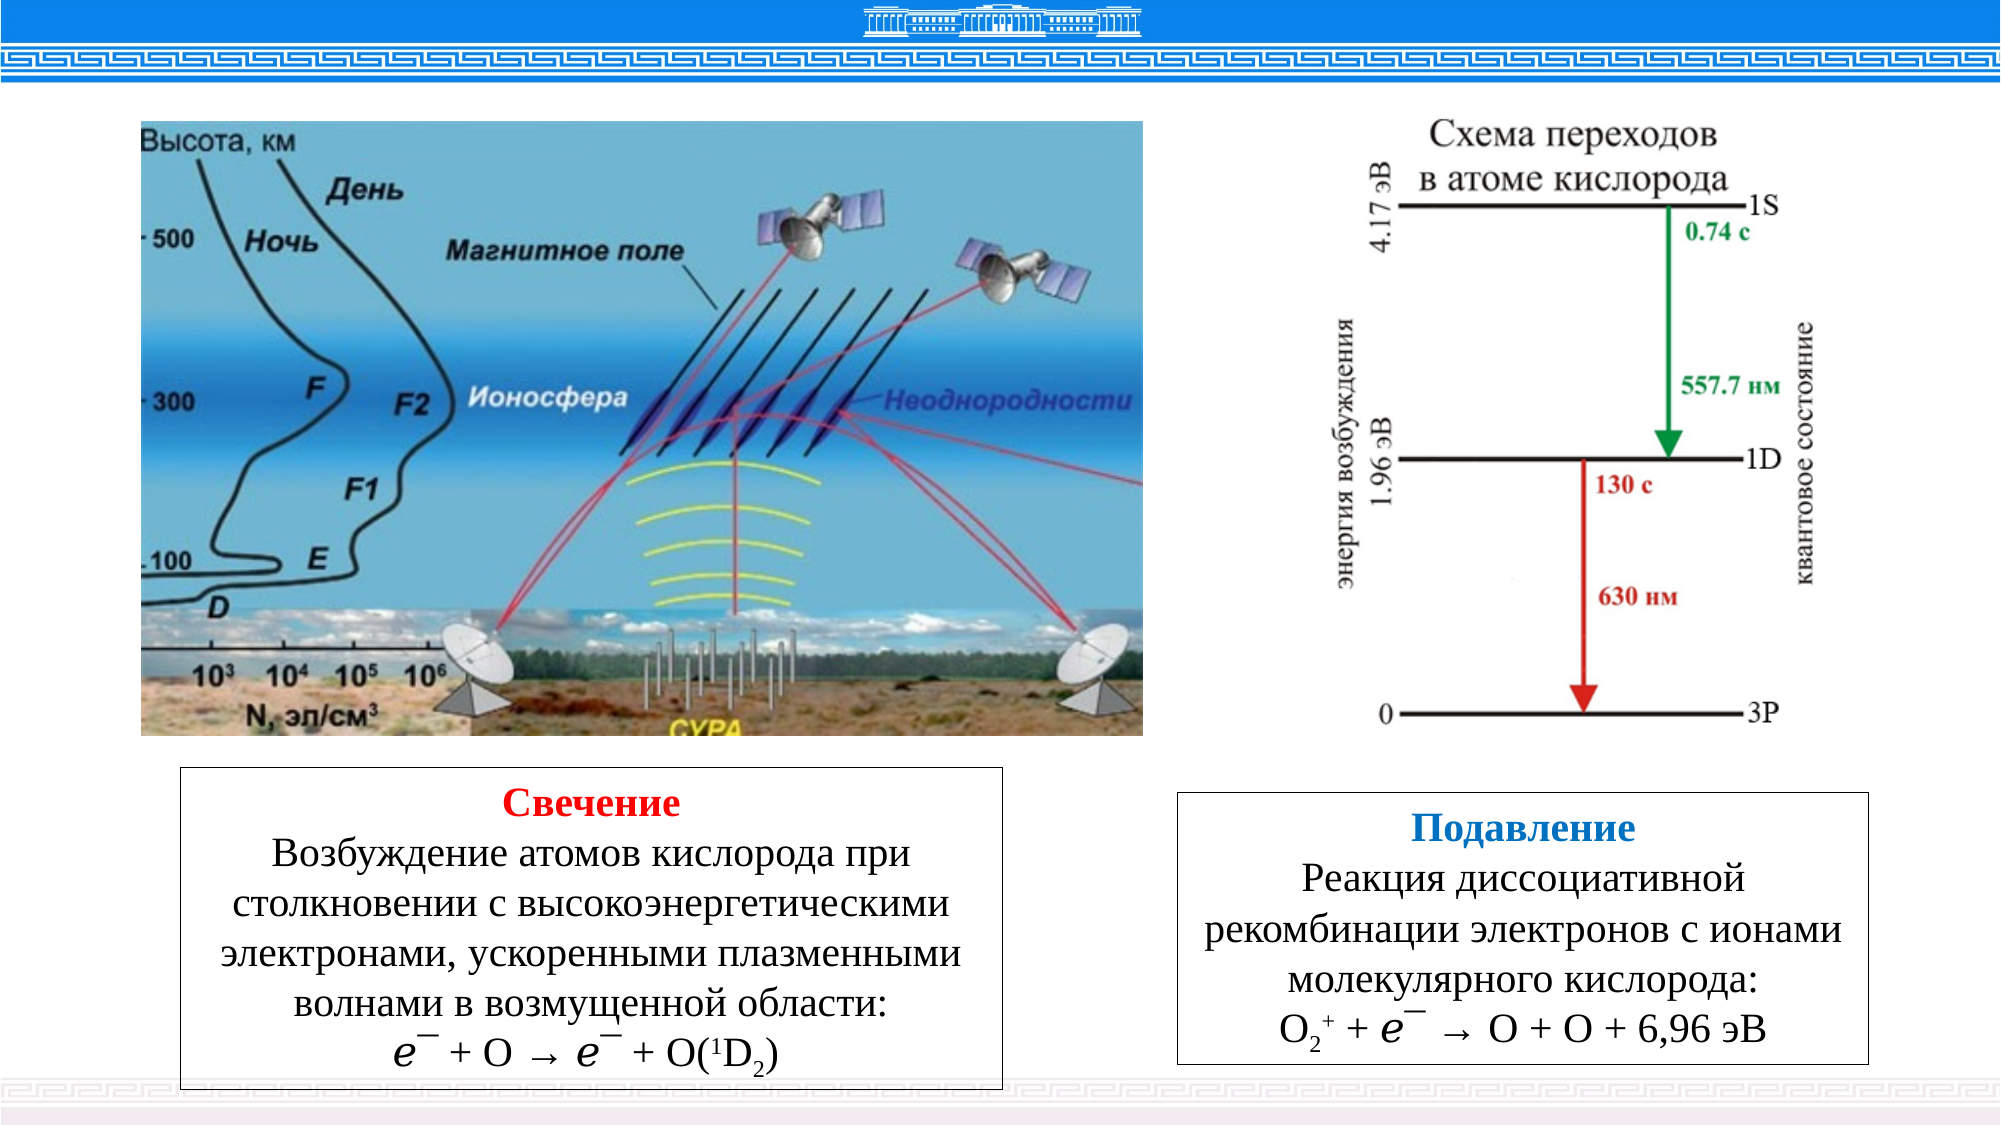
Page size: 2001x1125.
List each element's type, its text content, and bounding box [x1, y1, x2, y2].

text_box Подавление Реакция диссоциативной рекомбинации электронов с ионами молекулярного кислорода: O2+ + 𝑒¯ → O + O + 6,96 эВ [1177, 792, 1869, 1065]
picture [0, 0, 2001, 1125]
text_box Свечение Возбуждение атомов кислорода при столкновении с высокоэнергетическими электронами, ускоренными плазменными волнами в возмущенной области: 𝑒¯ + O → 𝑒¯ + O(1D2) [180, 767, 1003, 1090]
